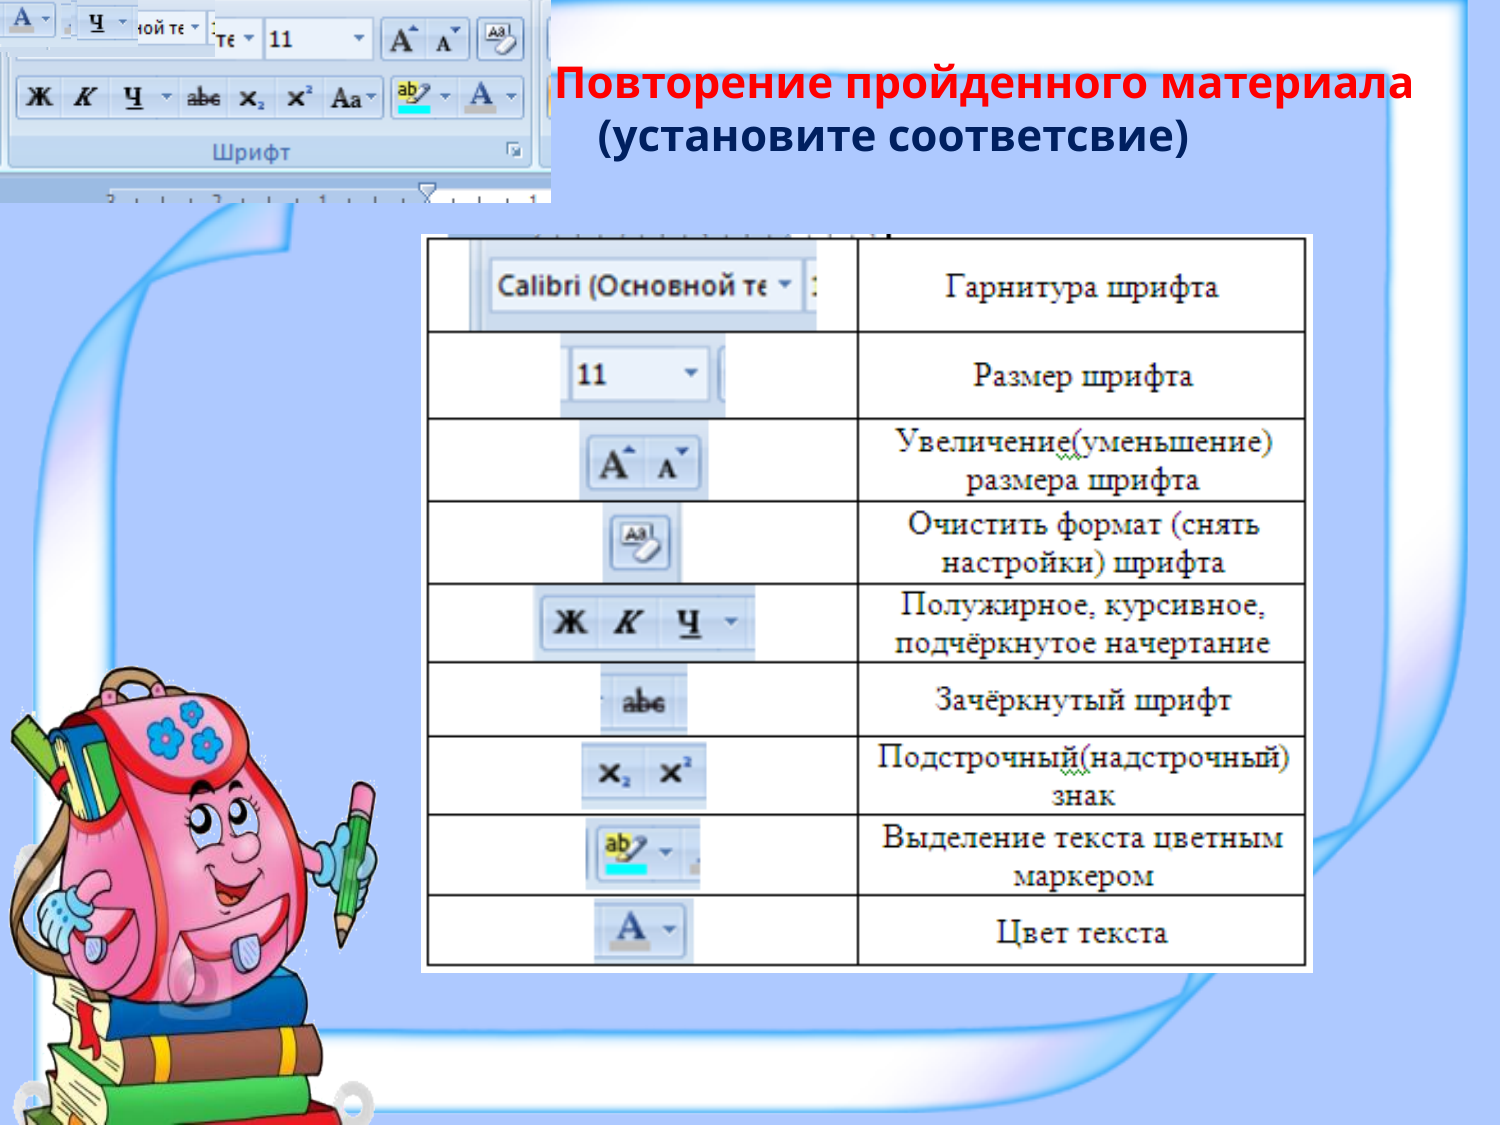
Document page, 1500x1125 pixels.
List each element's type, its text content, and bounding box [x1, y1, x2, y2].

list Повторение пройденного материала (установите соответсвие) [556, 46, 1449, 176]
picture [0, 0, 1500, 1125]
